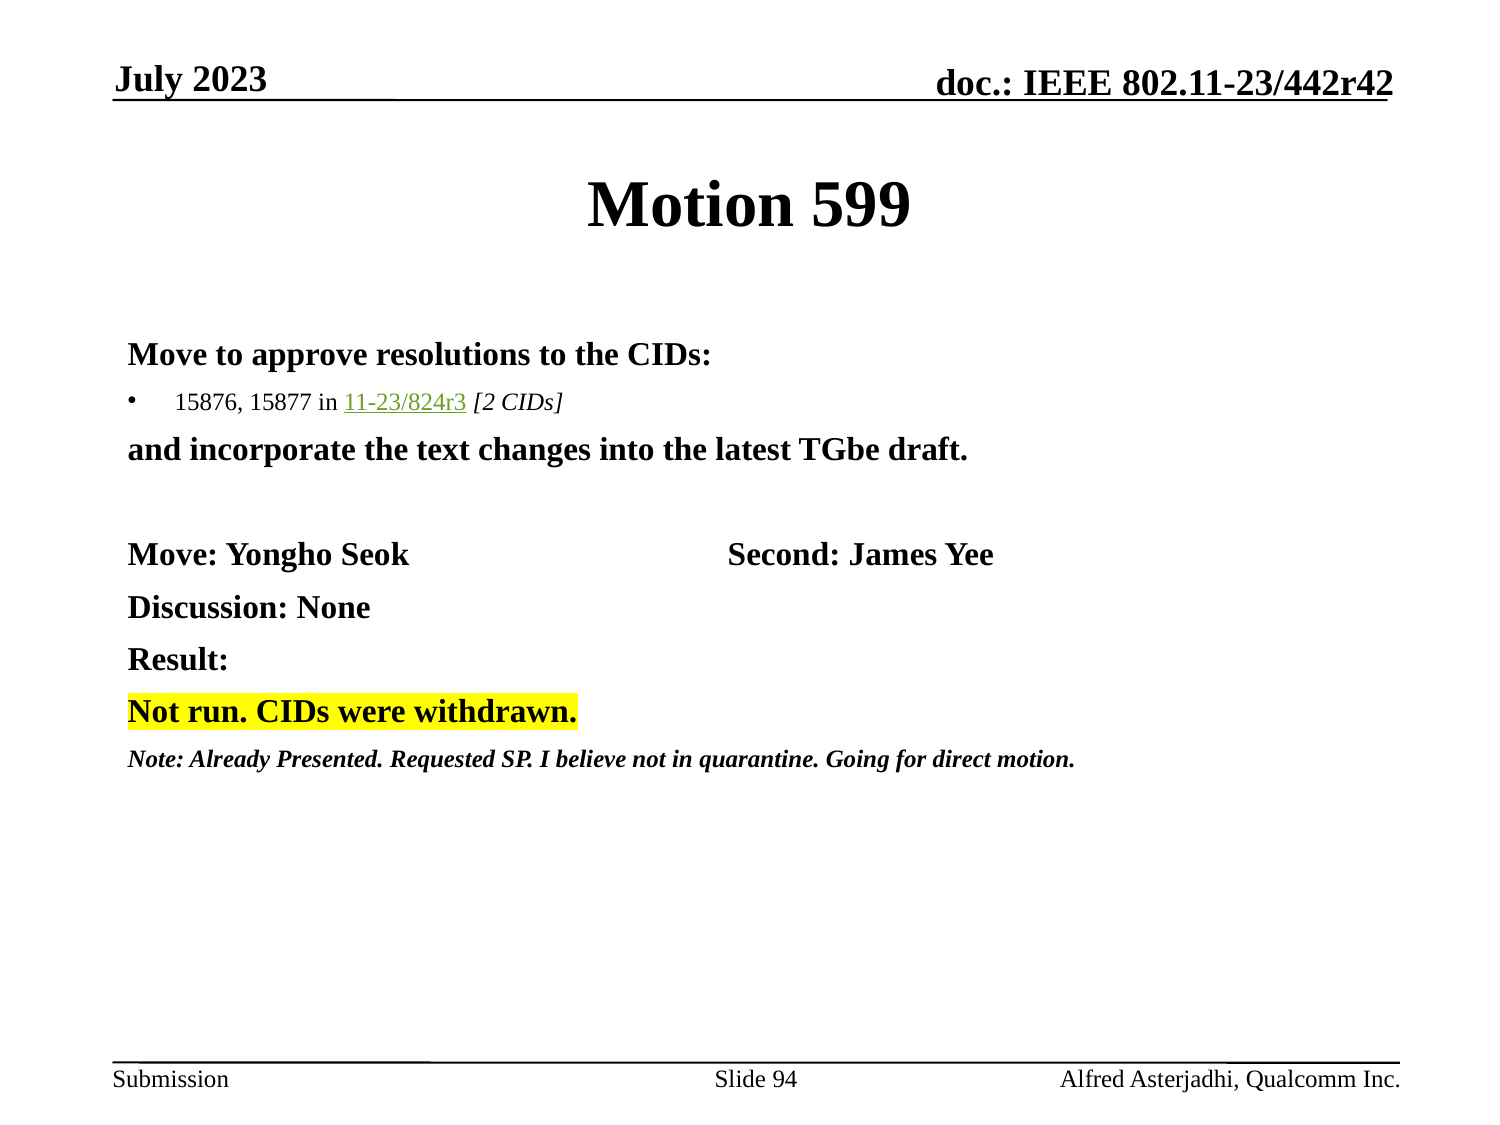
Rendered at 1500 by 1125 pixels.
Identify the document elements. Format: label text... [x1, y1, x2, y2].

title Motion 599 [112, 112, 1388, 288]
footer Alfred Asterjadhi, Qualcomm Inc. [878, 1061, 1402, 1093]
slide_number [114, 54, 423, 100]
slide_number Slide 94 [712, 1061, 800, 1123]
list Move to approve resolutions to the CIDs: 15876, 15877 in 11-23/824r3 [2 CIDs] and incorporate the text changes into the latest TGbe draft. Move: Yongho Seok Second: James Yee Discussion: None Result: Not run. CIDs were withdrawn. Note: Already Presented. Requested SP. I believe not in quarantine. Going for direct motion. [112, 324, 1388, 1063]
